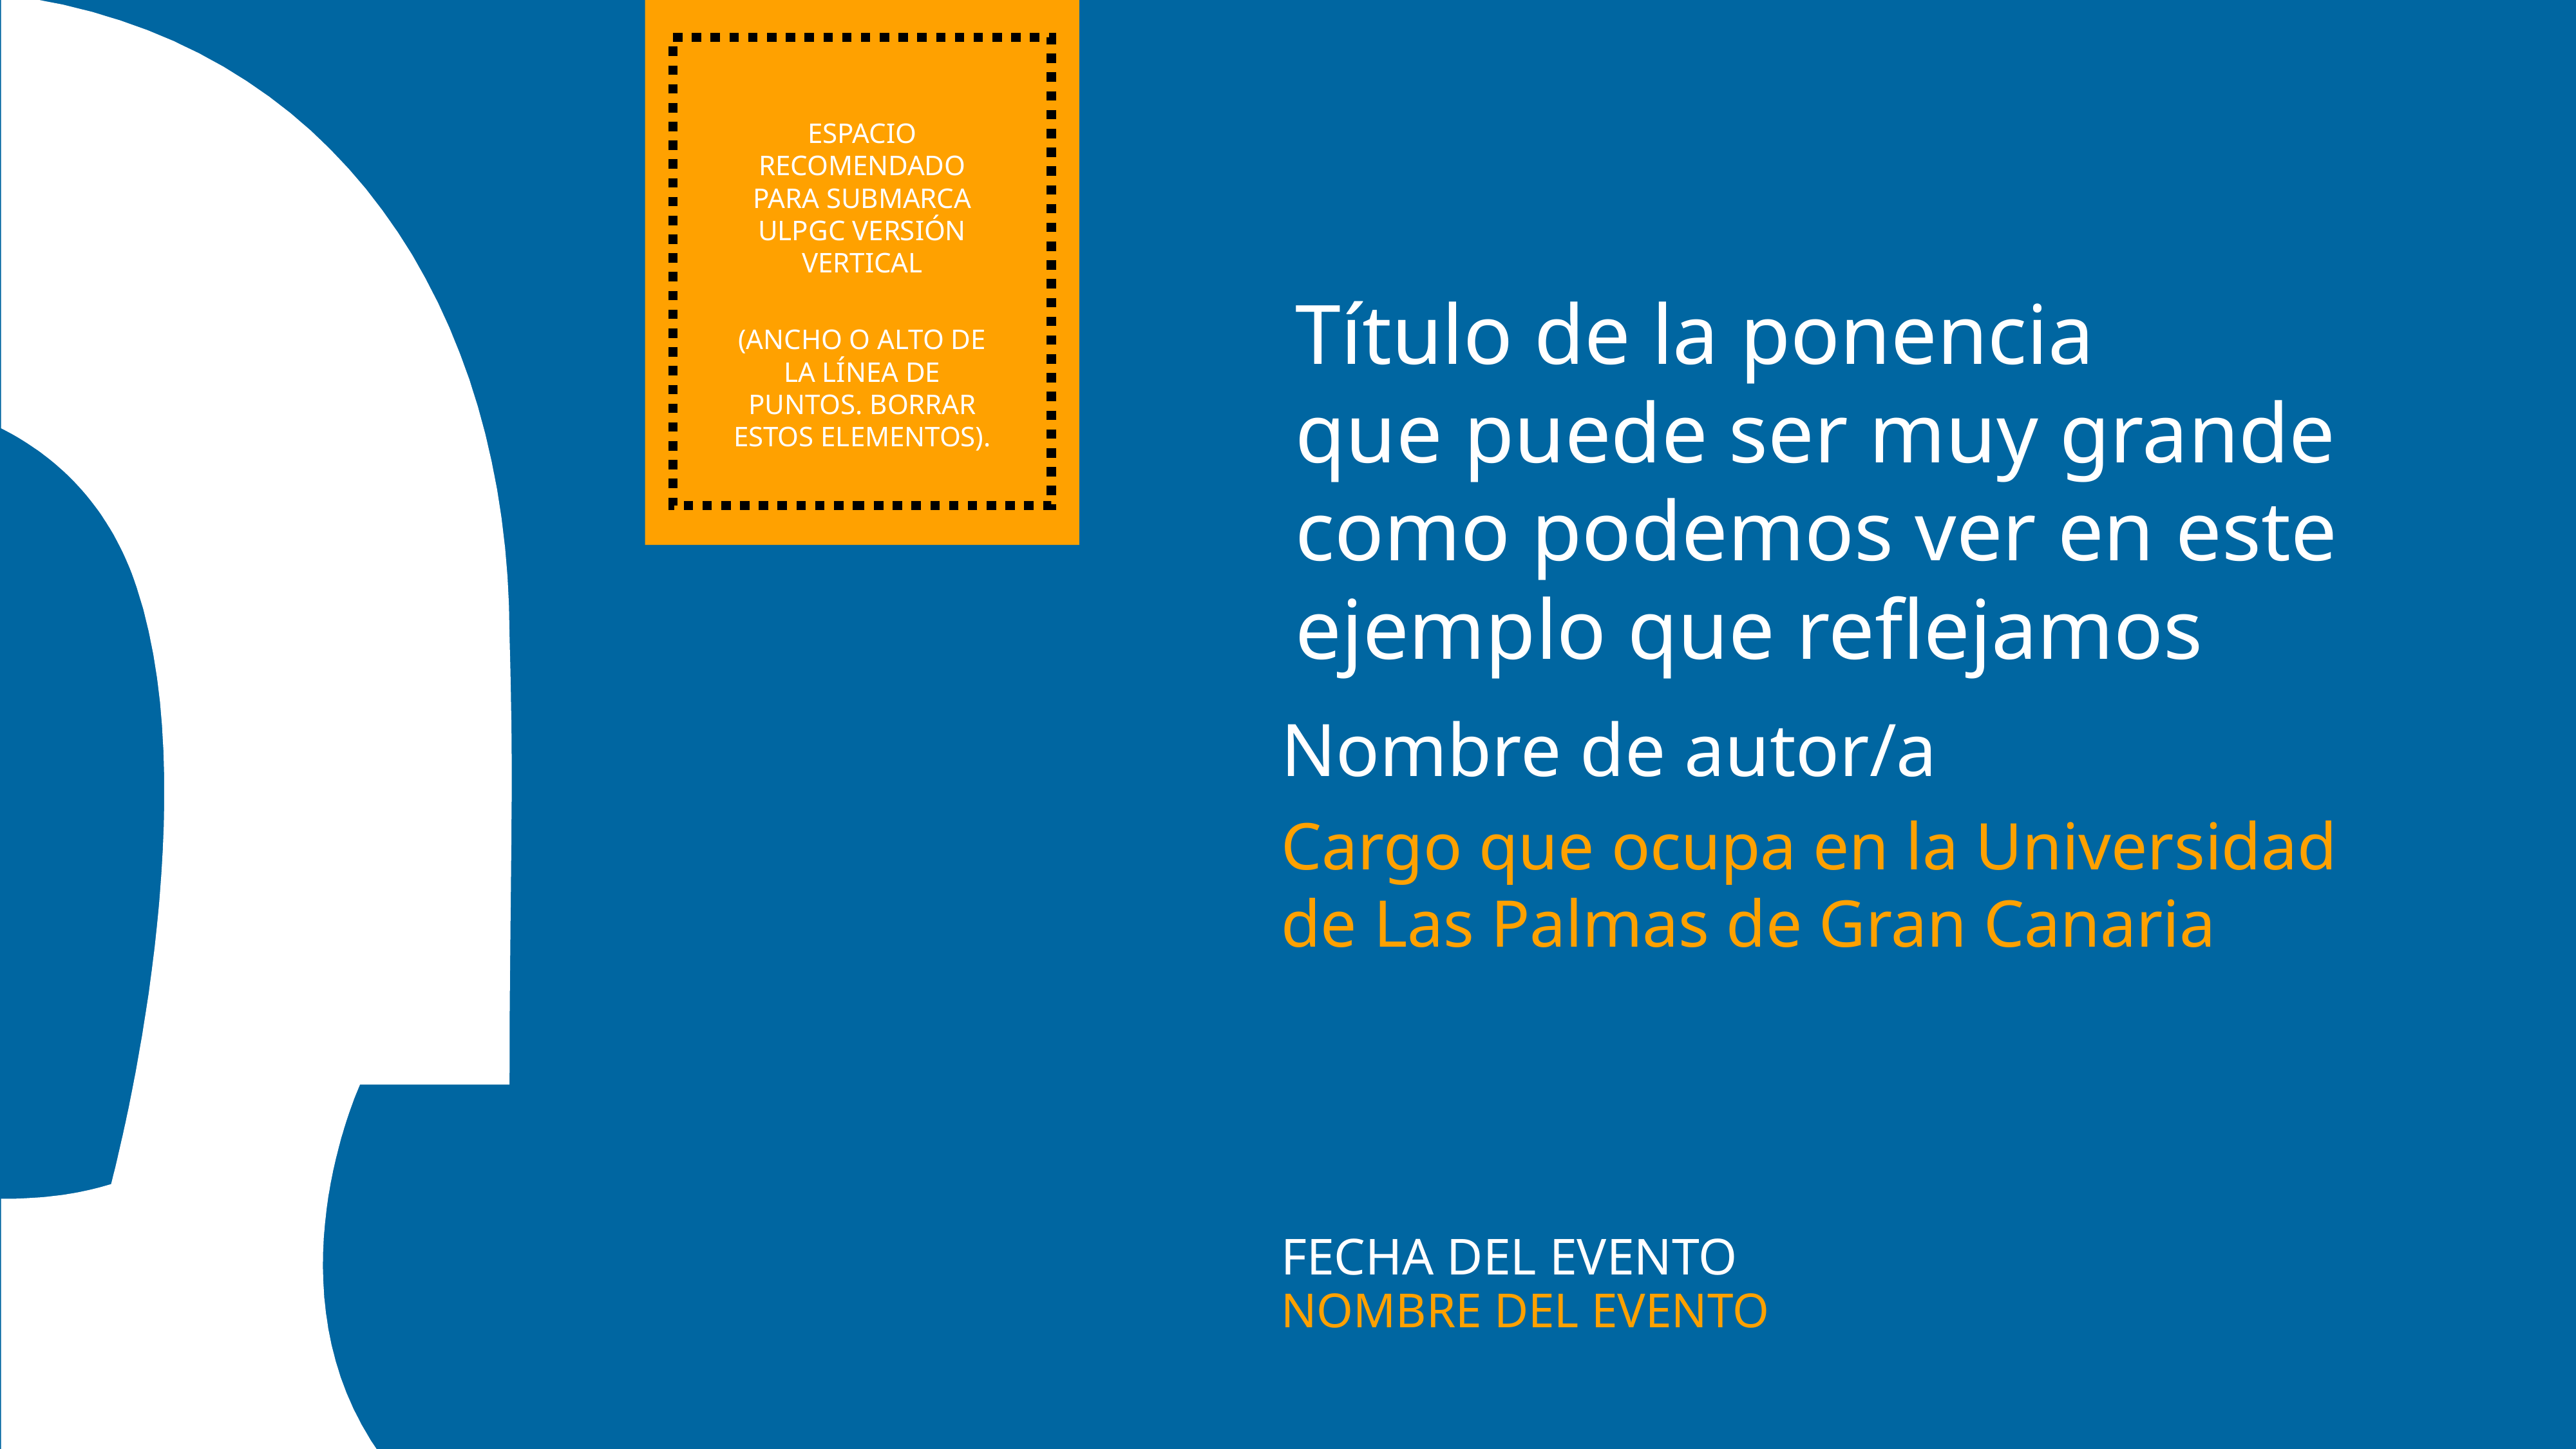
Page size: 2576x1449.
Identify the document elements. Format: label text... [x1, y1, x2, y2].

title Título de la ponencia que puede ser muy grande como podemos ver en este ejemplo que reflejamos [1287, 273, 2438, 685]
text_box Cargo que ocupa en la Universidad de Las Palmas de Gran Canaria [1273, 798, 2357, 968]
text_box ESPACIO RECOMENDADO PARA SUBMARCA ULPGC VERSIÓN VERTICAL (ANCHO O ALTO DE LA LÍNEA DE PUNTOS. BORRAR ESTOS ELEMENTOS). [724, 100, 1001, 468]
text_box FECHA DEL EVENTO [1273, 1217, 2357, 1273]
text_box NOMBRE DEL EVENTO [1273, 1273, 2357, 1345]
text_box [672, 37, 1052, 506]
text_box [1, 0, 512, 1449]
text_box Nombre de autor/a [1273, 696, 2357, 798]
